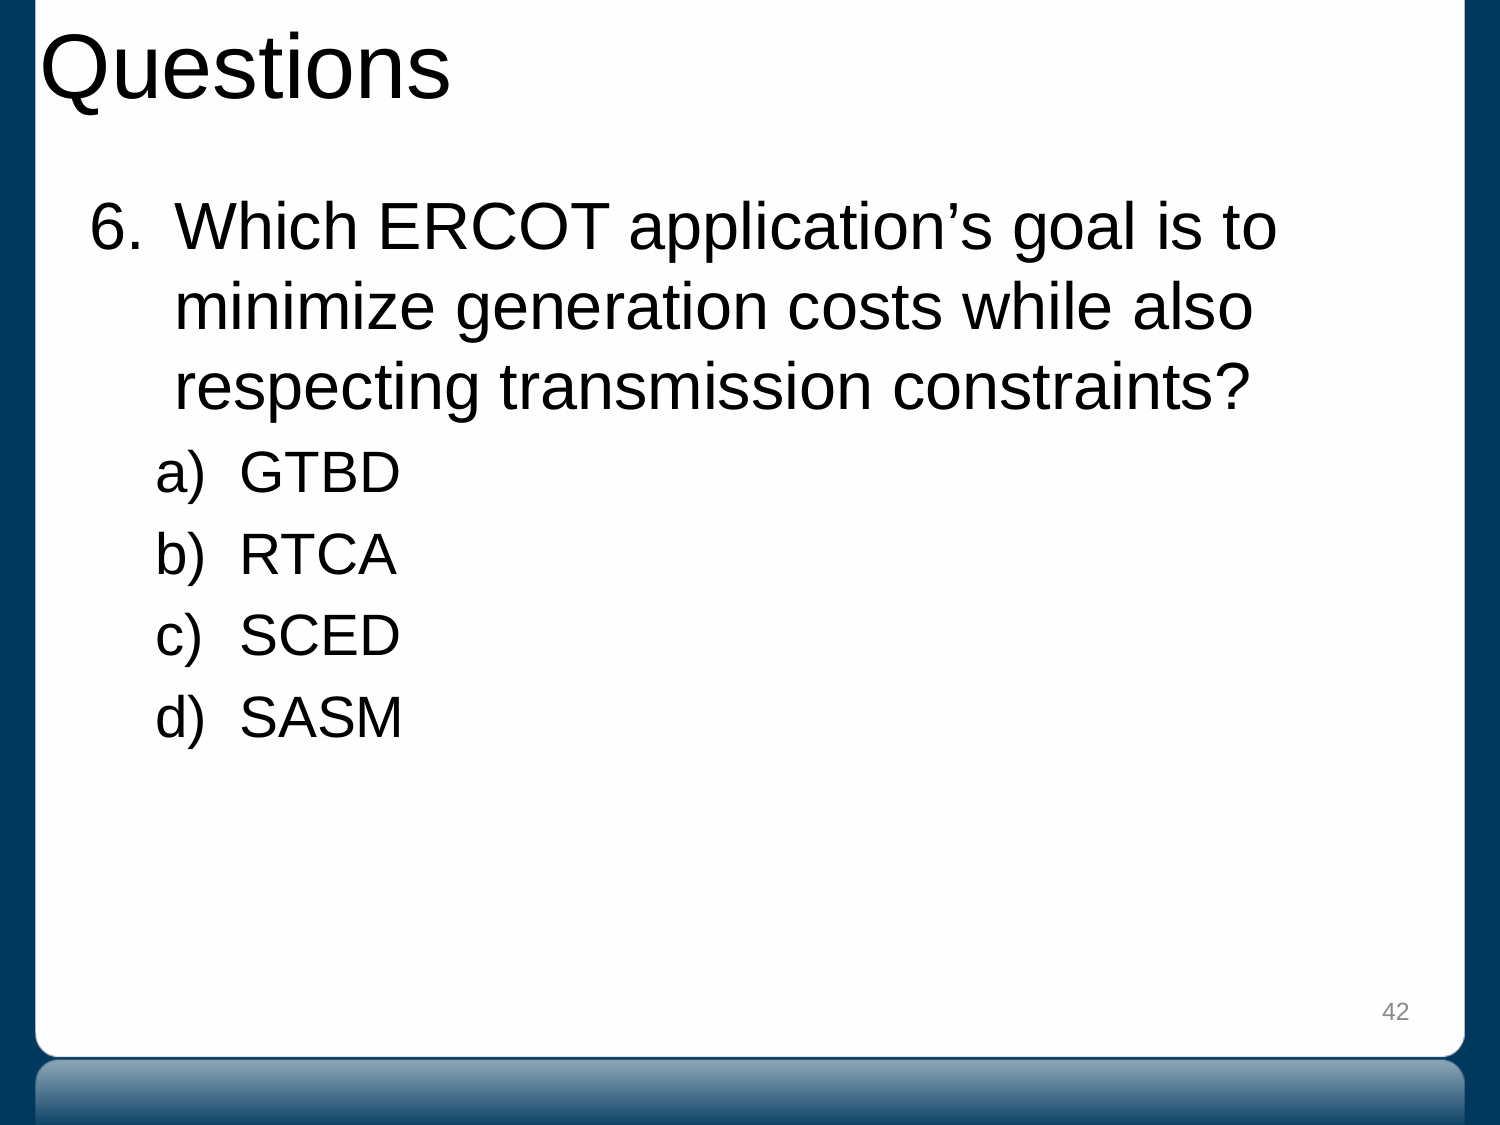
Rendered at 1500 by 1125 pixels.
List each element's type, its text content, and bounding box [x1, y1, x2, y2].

picture [35, 0, 1465, 1125]
list Which ERCOT application’s goal is to minimize generation costs while also respecting transmission constraints? GTBD RTCA SCED SASM [75, 174, 1425, 950]
title Questions [24, 0, 1450, 113]
slide_number 42 [1074, 980, 1425, 1041]
